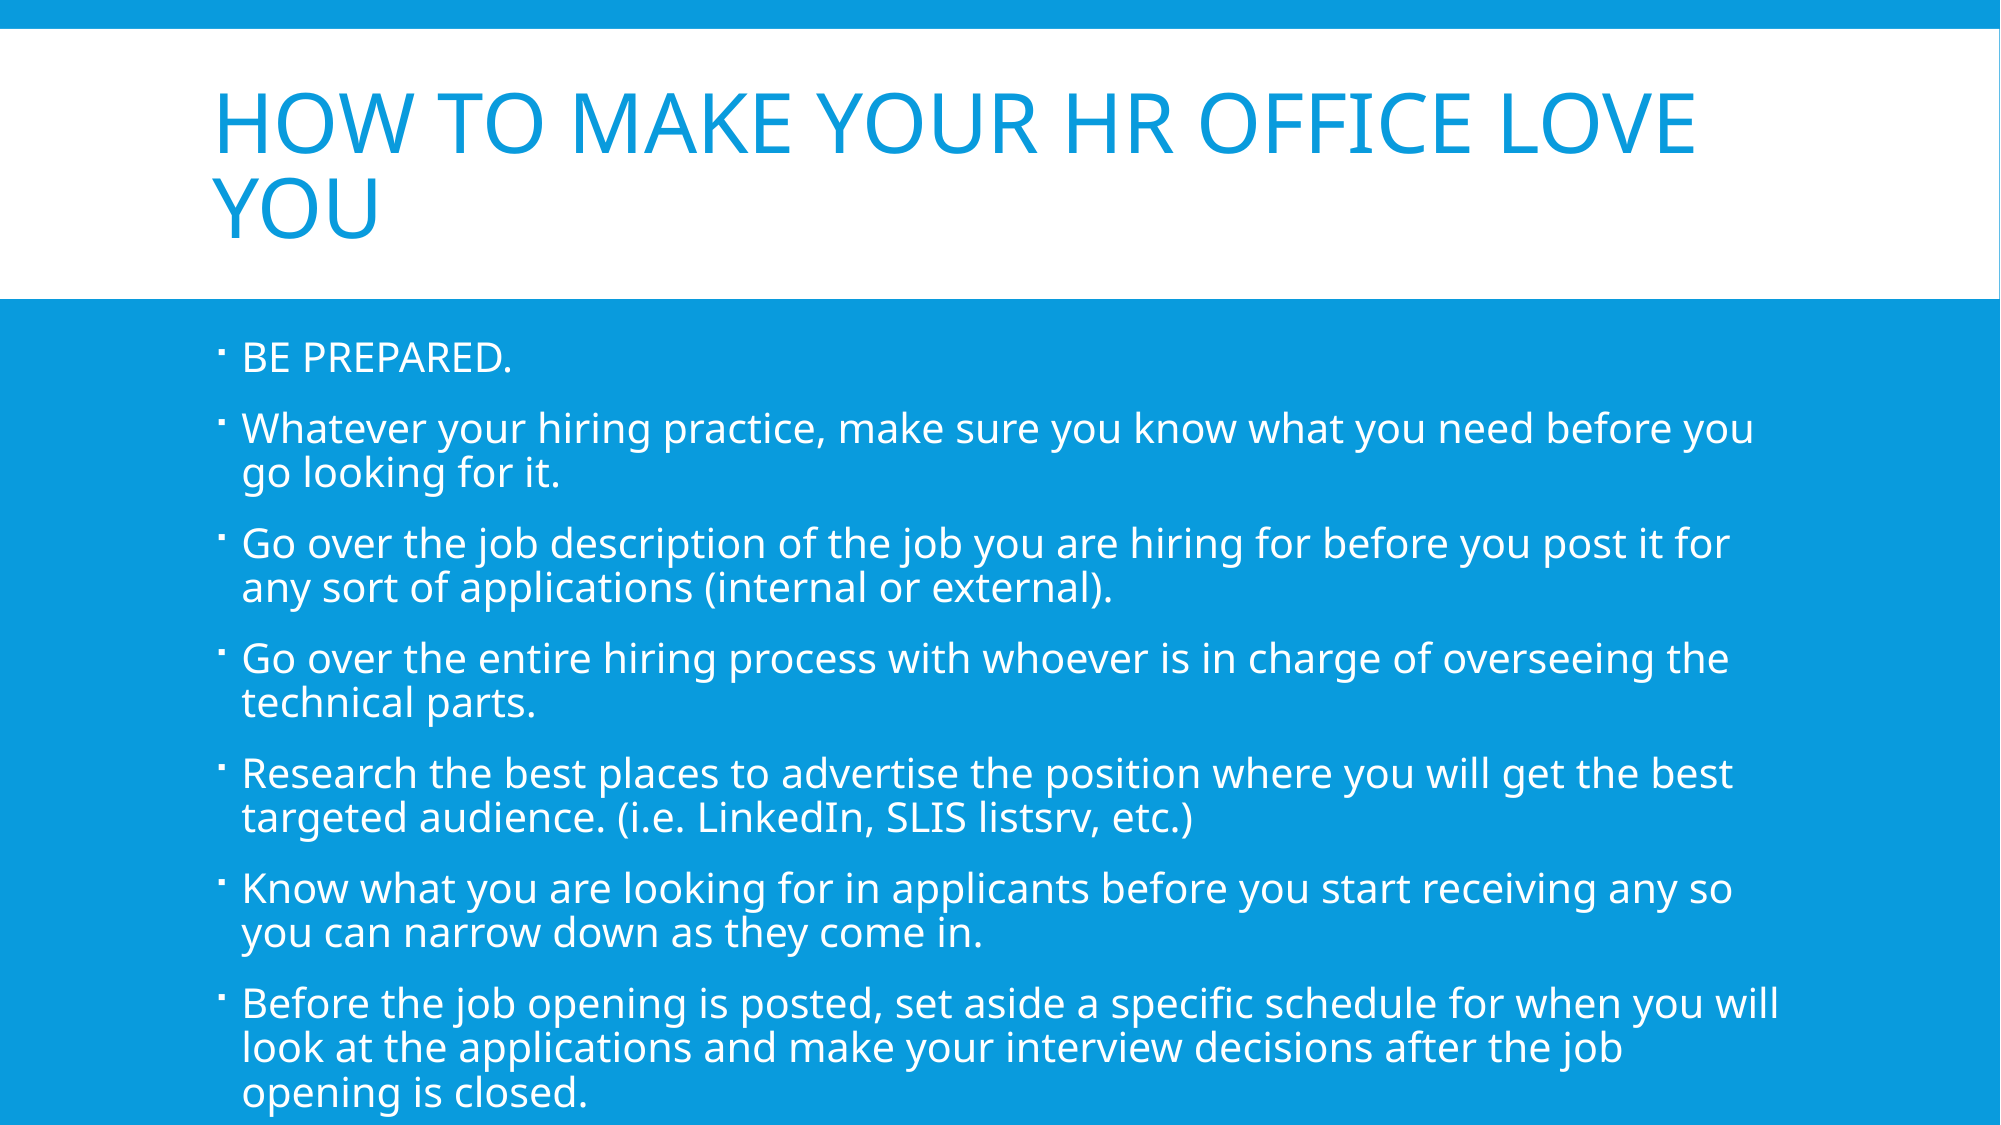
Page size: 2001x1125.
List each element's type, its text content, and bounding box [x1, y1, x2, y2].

title How to make your hr office love you [197, 46, 1803, 295]
list BE PREPARED. Whatever your hiring practice, make sure you know what you need before you go looking for it. Go over the job description of the job you are hiring for before you post it for any sort of applications (internal or external). Go over the entire hiring process with whoever is in charge of overseeing the technical parts. Research the best places to advertise the position where you will get the best targeted audience. (i.e. LinkedIn, SLIS listsrv, etc.) Know what you are looking for in applicants before you start receiving any so you can narrow down as they come in. Before the job opening is posted, set aside a specific schedule for when you will look at the applications and make your interview decisions after the job opening is closed. [197, 329, 1803, 1125]
